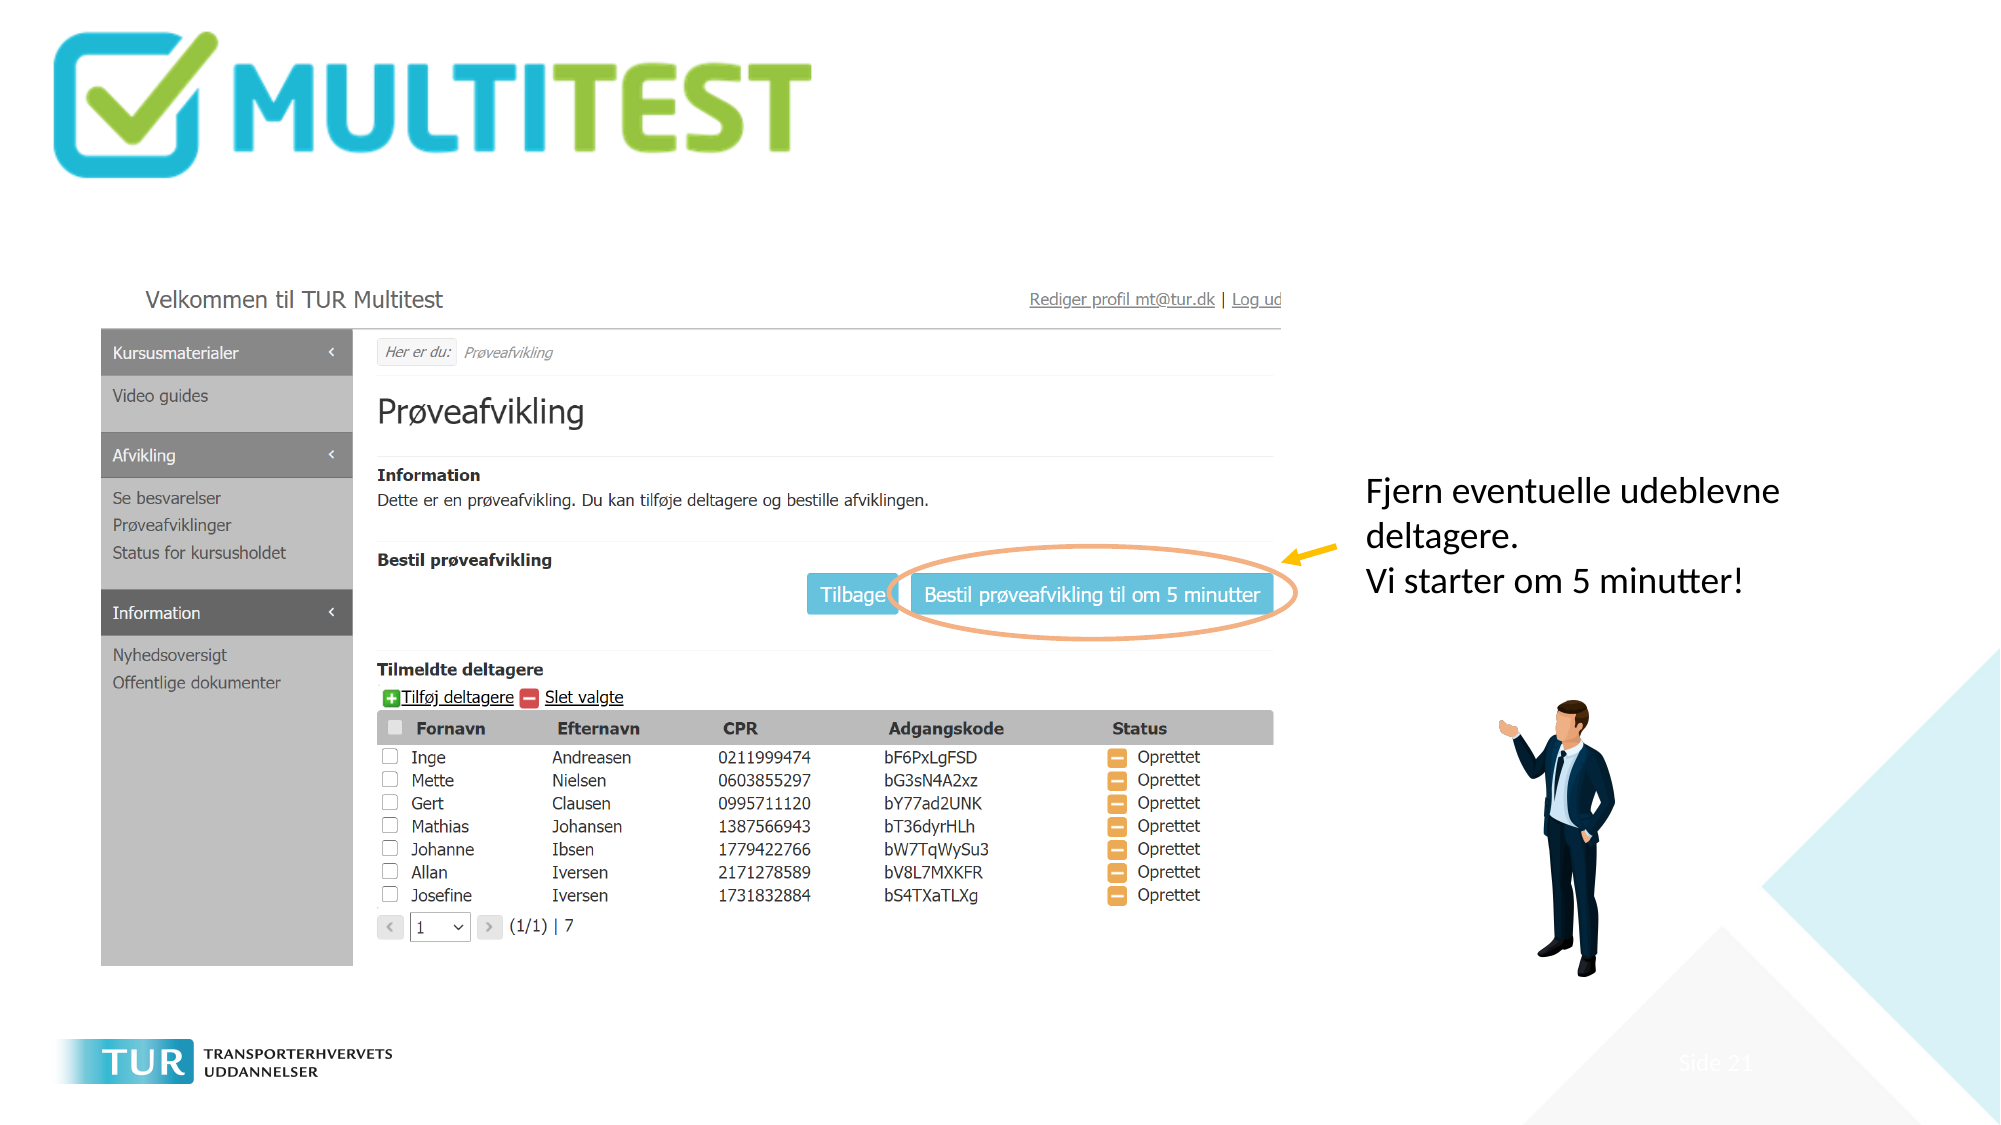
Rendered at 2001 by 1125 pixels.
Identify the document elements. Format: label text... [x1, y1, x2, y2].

text_box Fjern eventuelle udeblevne deltagere. Vi starter om 5 minutter! [1351, 458, 1863, 609]
picture [0, 0, 2000, 1125]
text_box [1280, 546, 1337, 563]
text_box [1281, 574, 1297, 612]
